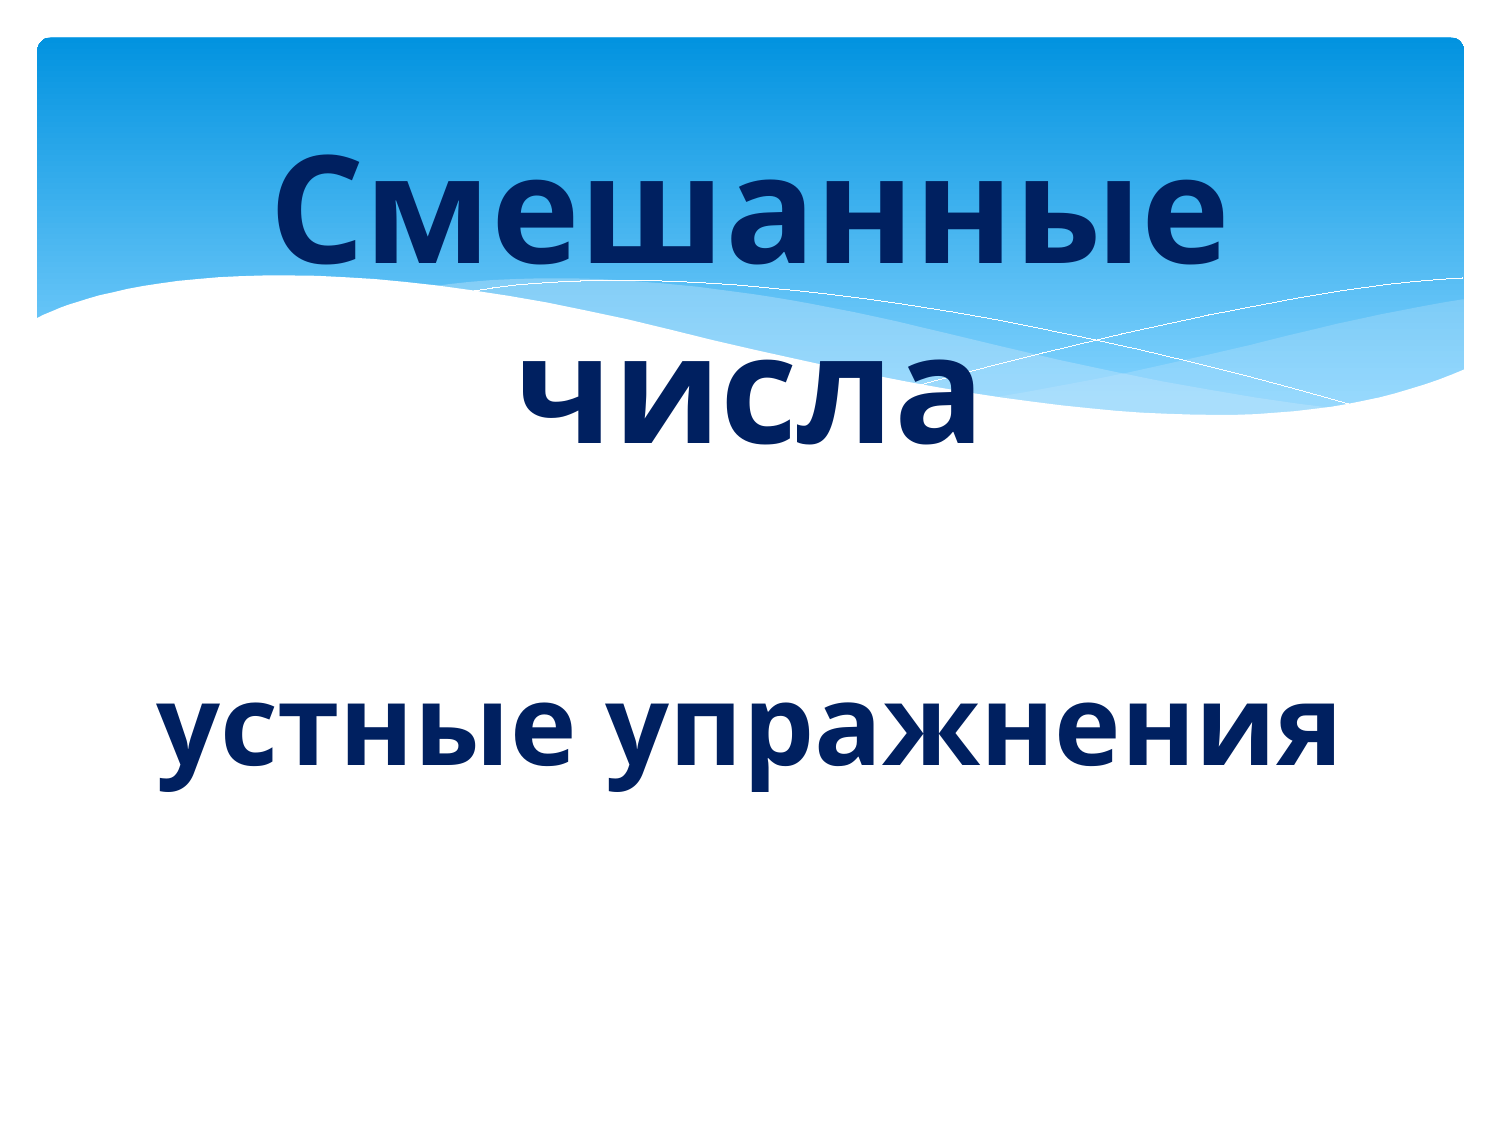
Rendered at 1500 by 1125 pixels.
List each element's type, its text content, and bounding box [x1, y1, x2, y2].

title Смешанные числа устные упражнения [75, 55, 1425, 846]
